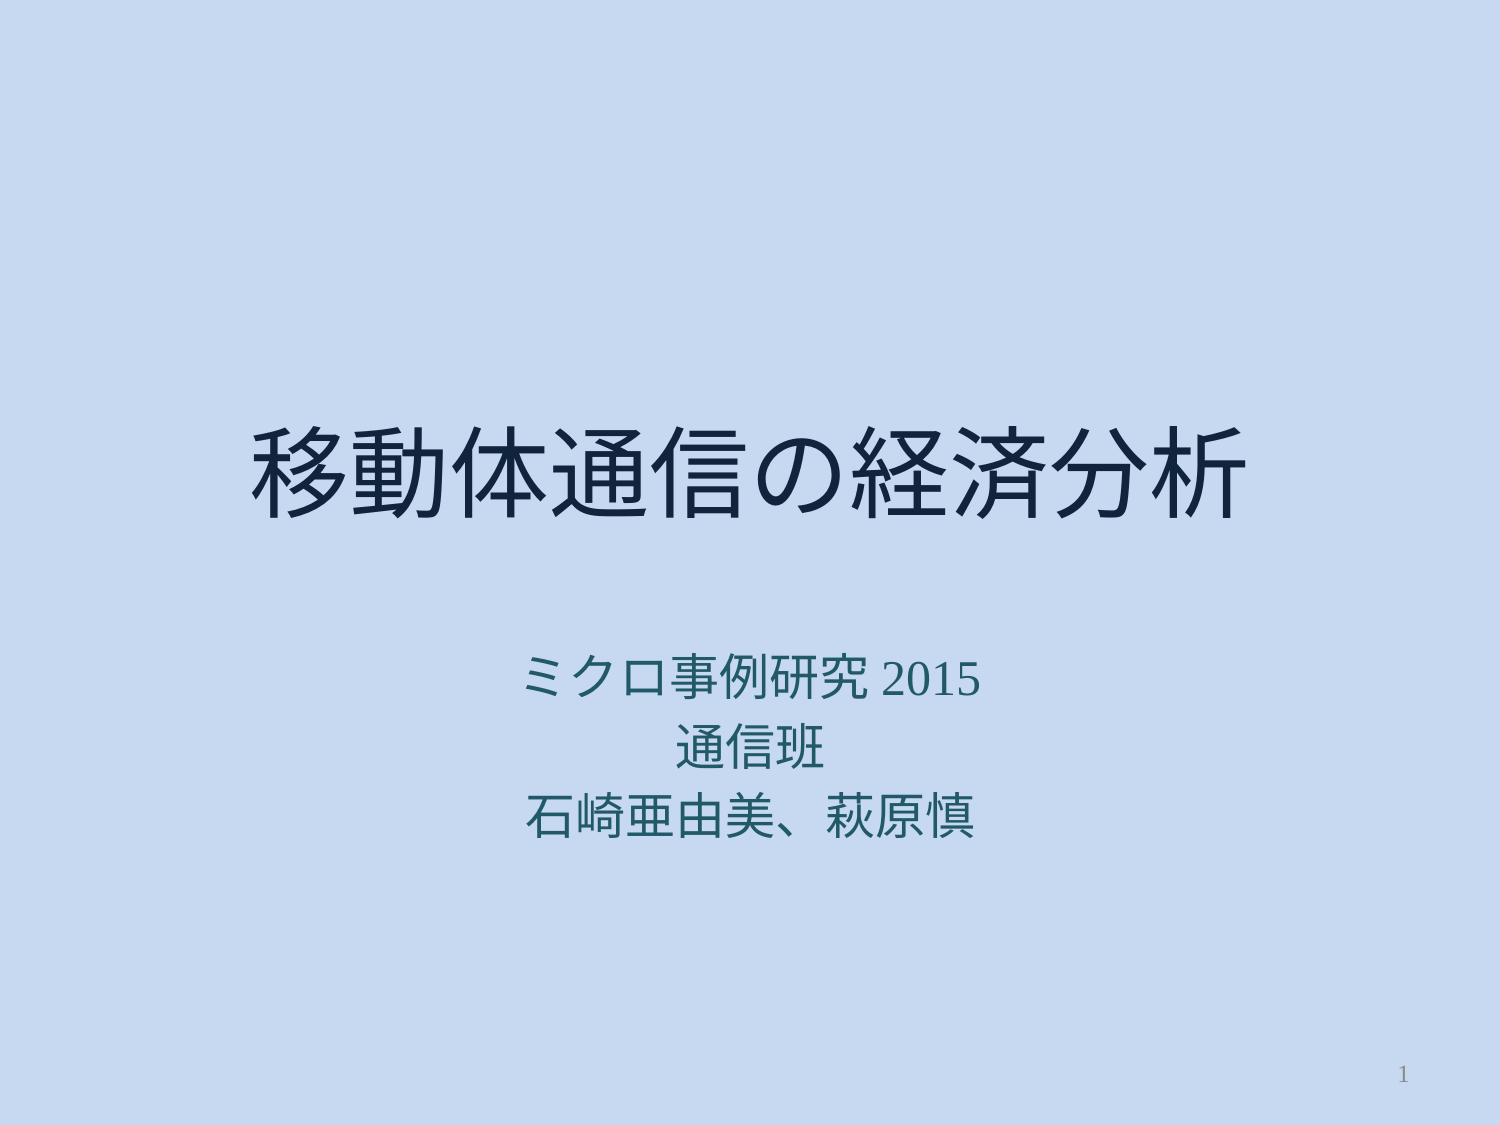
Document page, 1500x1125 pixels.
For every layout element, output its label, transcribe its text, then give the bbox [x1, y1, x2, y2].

title 移動体通信の経済分析 [112, 349, 1388, 591]
slide_number 1 [1074, 1042, 1425, 1103]
subtitle ミクロ事例研究2015 通信班 石崎亜由美、萩原慎 [225, 637, 1275, 925]
